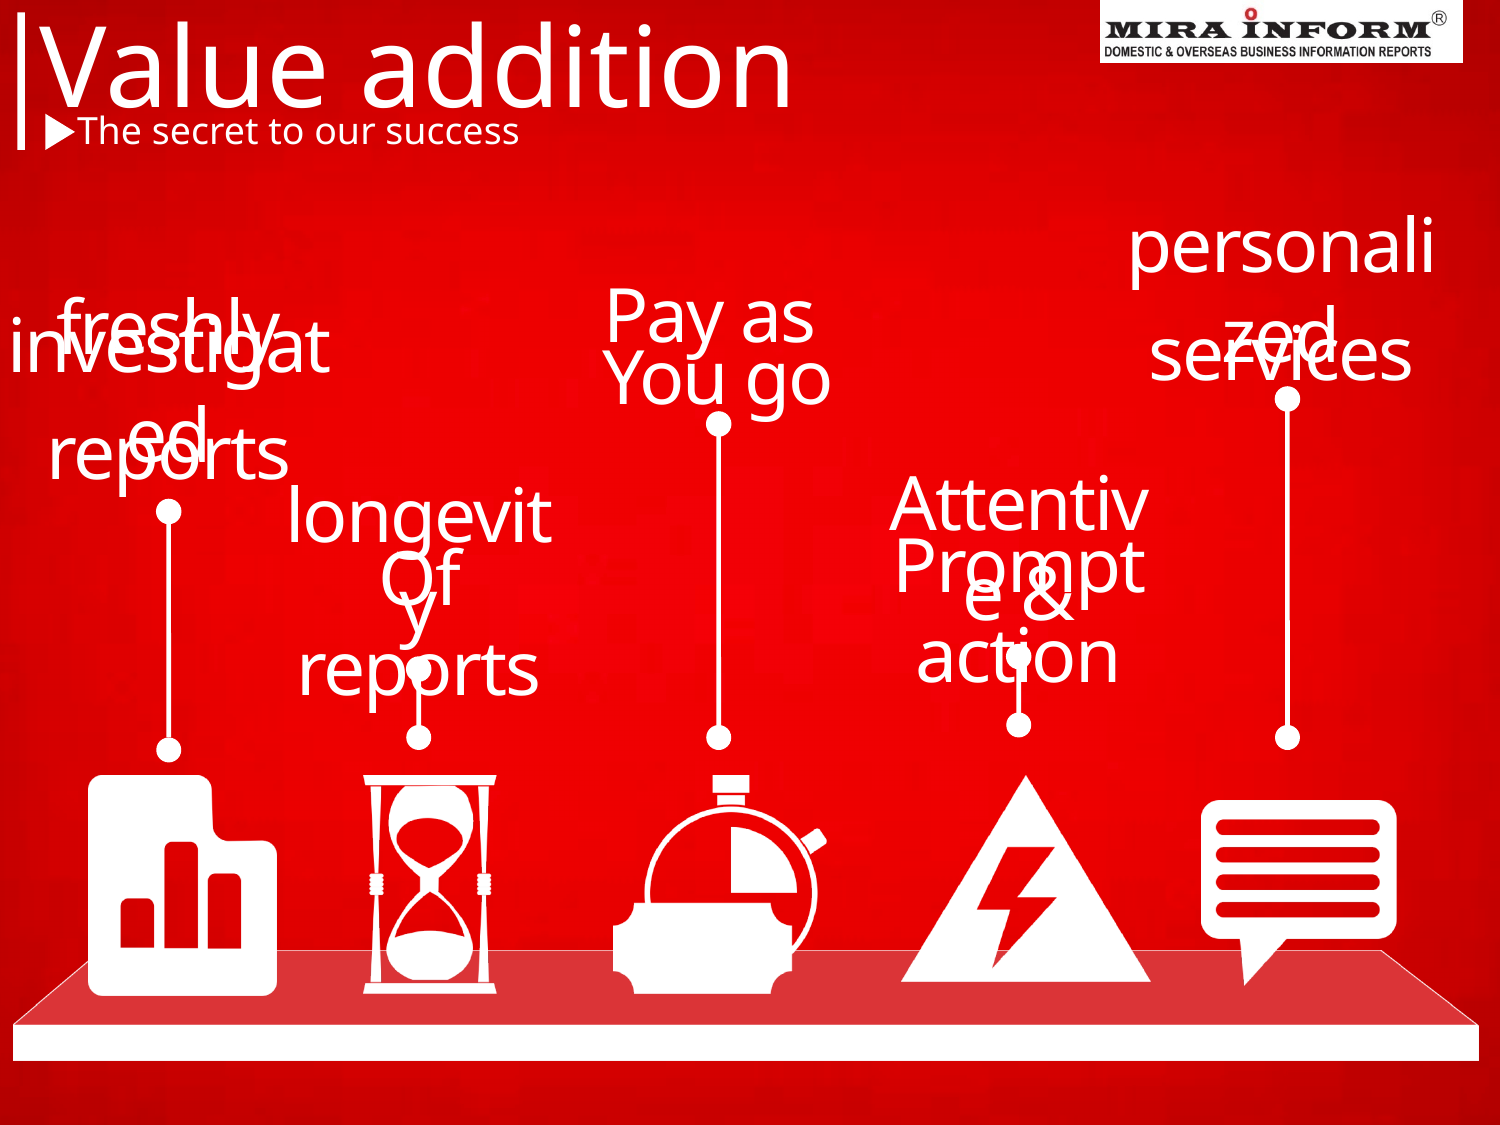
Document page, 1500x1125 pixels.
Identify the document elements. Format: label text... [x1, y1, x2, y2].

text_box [837, 507, 1201, 646]
picture [313, 507, 336, 519]
picture [334, 659, 355, 671]
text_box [705, 421, 732, 751]
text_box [237, 519, 601, 658]
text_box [155, 498, 182, 763]
picture [0, 0, 1500, 1125]
picture [400, 658, 405, 669]
title Value addition [24, 0, 838, 125]
picture [445, 506, 466, 518]
picture [376, 660, 398, 690]
text_box [15, 10, 27, 152]
picture [432, 660, 441, 690]
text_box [1099, 249, 1463, 388]
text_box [1274, 396, 1301, 751]
text_box [43, 111, 78, 152]
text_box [405, 666, 432, 751]
picture [401, 507, 423, 519]
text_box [0, 287, 351, 488]
text_box The secret to our success [62, 99, 588, 160]
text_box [1005, 654, 1032, 738]
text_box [537, 274, 901, 413]
picture [359, 507, 380, 519]
